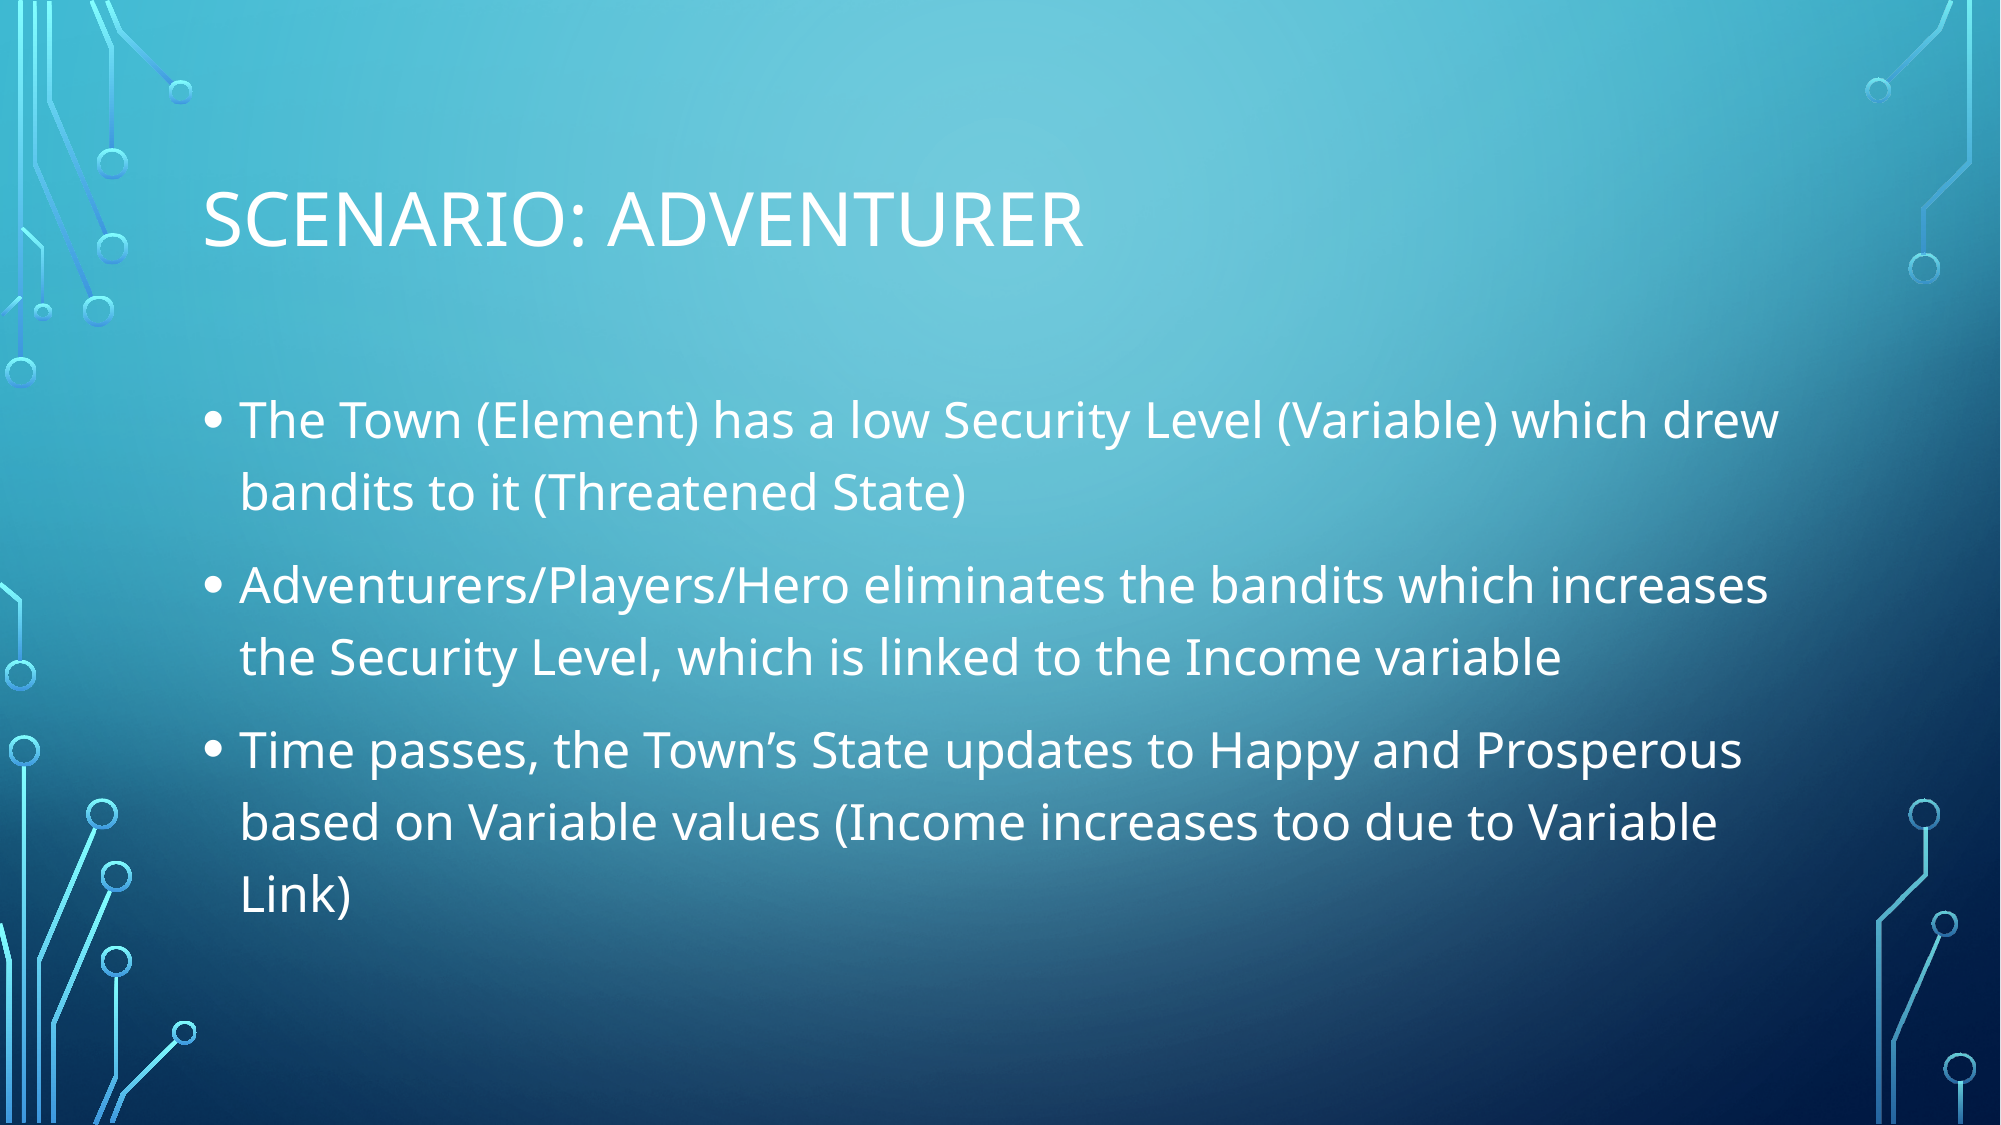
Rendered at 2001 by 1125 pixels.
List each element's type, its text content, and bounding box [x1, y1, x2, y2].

list The Town (Element) has a low Security Level (Variable) which drew bandits to it (Threatened State) Adventurers/Players/Hero eliminates the bandits which increases the Security Level, which is linked to the Income variable Time passes, the Town’s State updates to Happy and Prosperous based on Variable values (Income increases too due to Variable Link) [187, 369, 1813, 950]
title Scenario: Adventurer [187, 101, 1813, 344]
